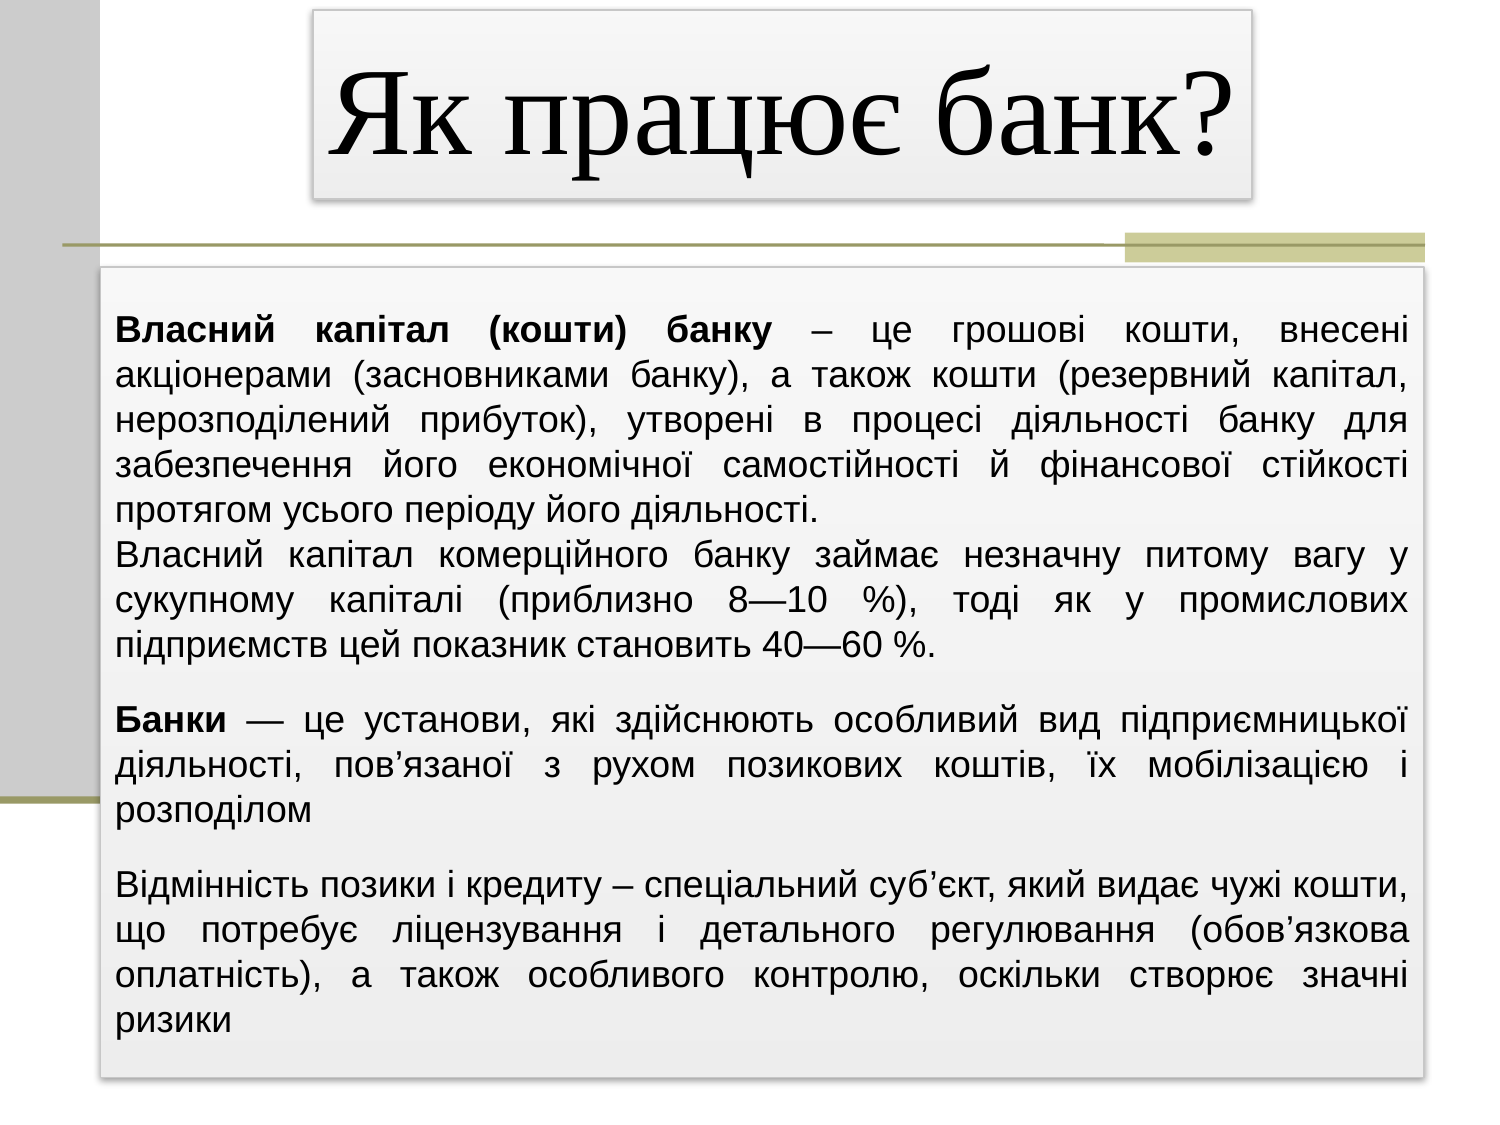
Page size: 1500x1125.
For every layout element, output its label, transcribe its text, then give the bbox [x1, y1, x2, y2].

text_box Власний капітал (кошти) банку – це грошові кошти, внесені акціонерами (засновниками банку), а також кошти (резервний капітал, нерозподілений прибуток), утворені в процесі діяльності банку для забезпечення його економічної самостійності й фінансової стійкості протягом усього періоду його діяльності. Власний капітал комерційного банку займає незначну питому вагу у сукупному капіталі (приблизно 8—10 %), тоді як у промислових підприємств цей показник становить 40—60 %. Банки — це установи, які здійснюють особливий вид підприємницької діяльності, пов’язаної з рухом позикових коштів, їх мобілізацією і розподілом Відмінність позики і кредиту – спеціальний суб’єкт, який видає чужі кошти, що потребує ліцензування і детального регулювання (обов’язкова оплатність), а також особливого контролю, оскільки створює значні ризики [100, 266, 1425, 1078]
text_box Як працює банк? [312, 9, 1253, 200]
